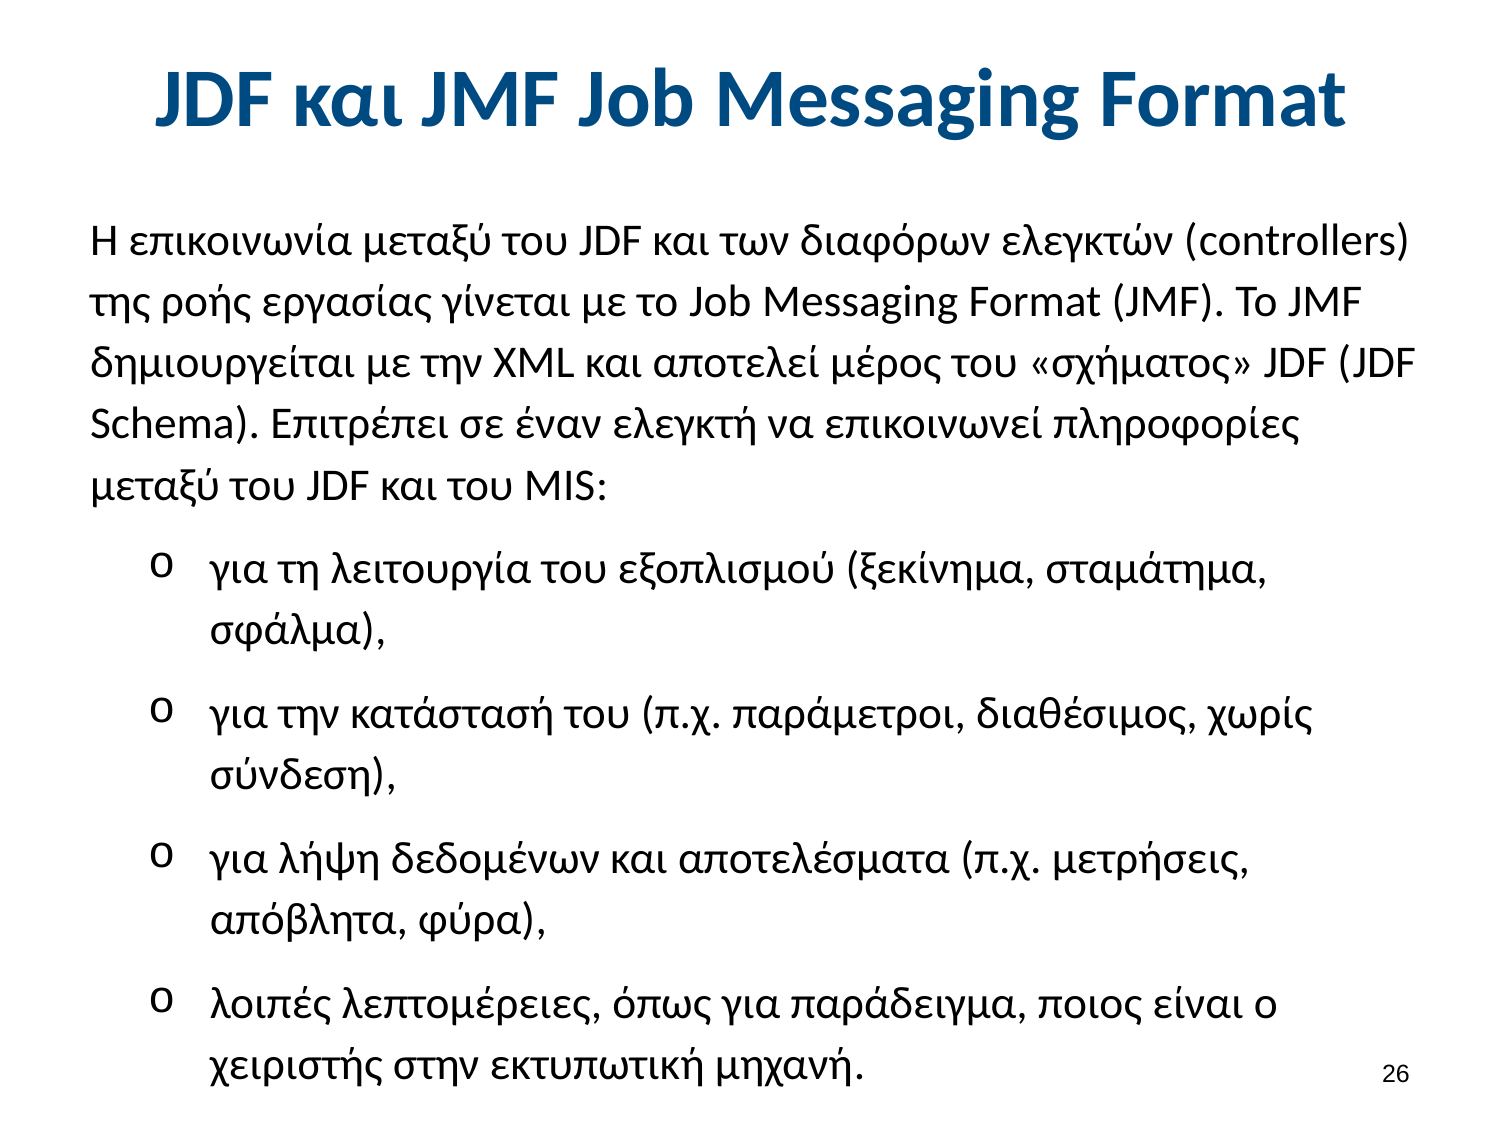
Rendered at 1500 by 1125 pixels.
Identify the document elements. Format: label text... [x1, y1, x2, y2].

slide_number 25 [1074, 1042, 1425, 1103]
list Η επικοινωνία μεταξύ του JDF και των διαφόρων ελεγκτών (controllers) της ροής εργασίας γίνεται με το Job Messaging Format (JMF). Το JMF δημιουργείται με την XML και αποτελεί μέρος του «σχήματος» JDF (JDF Schema). Επιτρέπει σε έναν ελεγκτή να επικοινωνεί πληροφορίες μεταξύ του JDF και του MIS: για τη λειτουργία του εξοπλισμού (ξεκίνημα, σταμάτημα, σφάλμα), για την κατάστασή του (π.χ. παράμετροι, διαθέσιμος, χωρίς σύνδεση), για λήψη δεδομένων και αποτελέσματα (π.χ. μετρήσεις, απόβλητα, φύρα), λοιπές λεπτομέρειες, όπως για παράδειγμα, ποιος είναι ο χειριστής στην εκτυπωτική μηχανή. [75, 196, 1436, 1106]
title JDF και JΜF Job Messaging Format [76, 19, 1427, 169]
